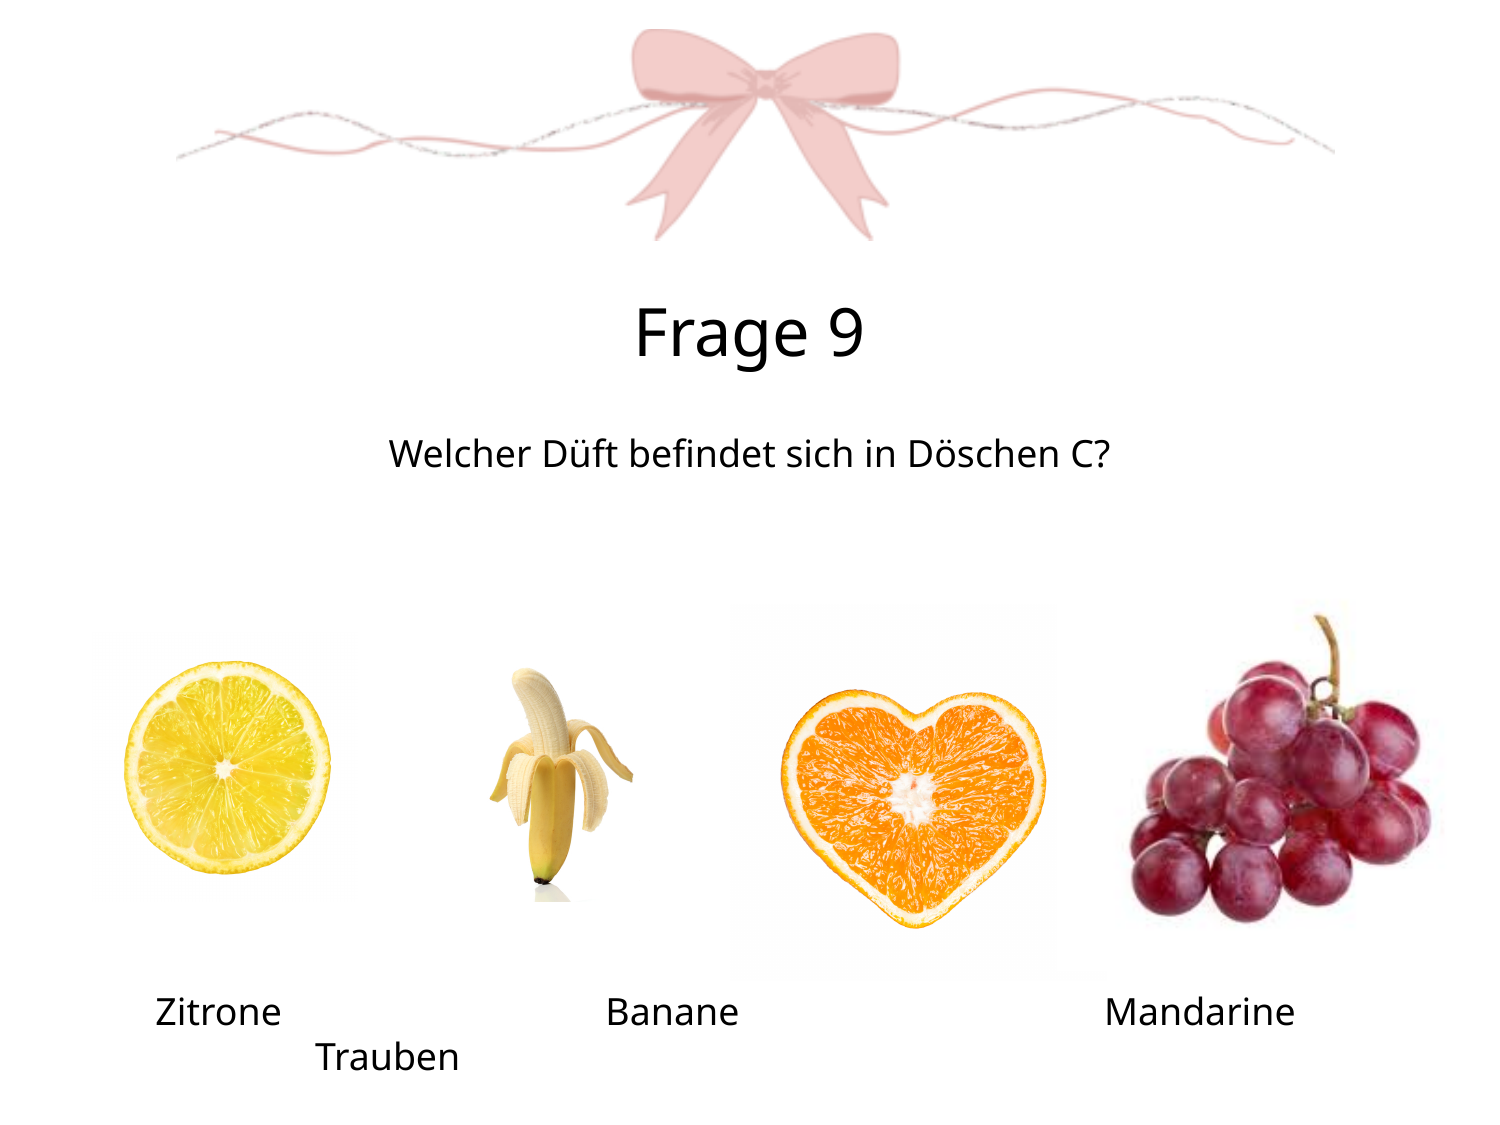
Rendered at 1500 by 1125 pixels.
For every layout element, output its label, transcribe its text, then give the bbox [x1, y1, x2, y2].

title Frage 9 Welcher Düft befindet sich in Döschen C? [112, 261, 1388, 504]
text_box Zitrone Banane Mandarine Trauben [140, 980, 1472, 1086]
picture [91, 632, 359, 903]
subtitle [225, 637, 724, 925]
picture [470, 651, 640, 903]
picture [176, 29, 1335, 241]
picture [729, 571, 1493, 981]
